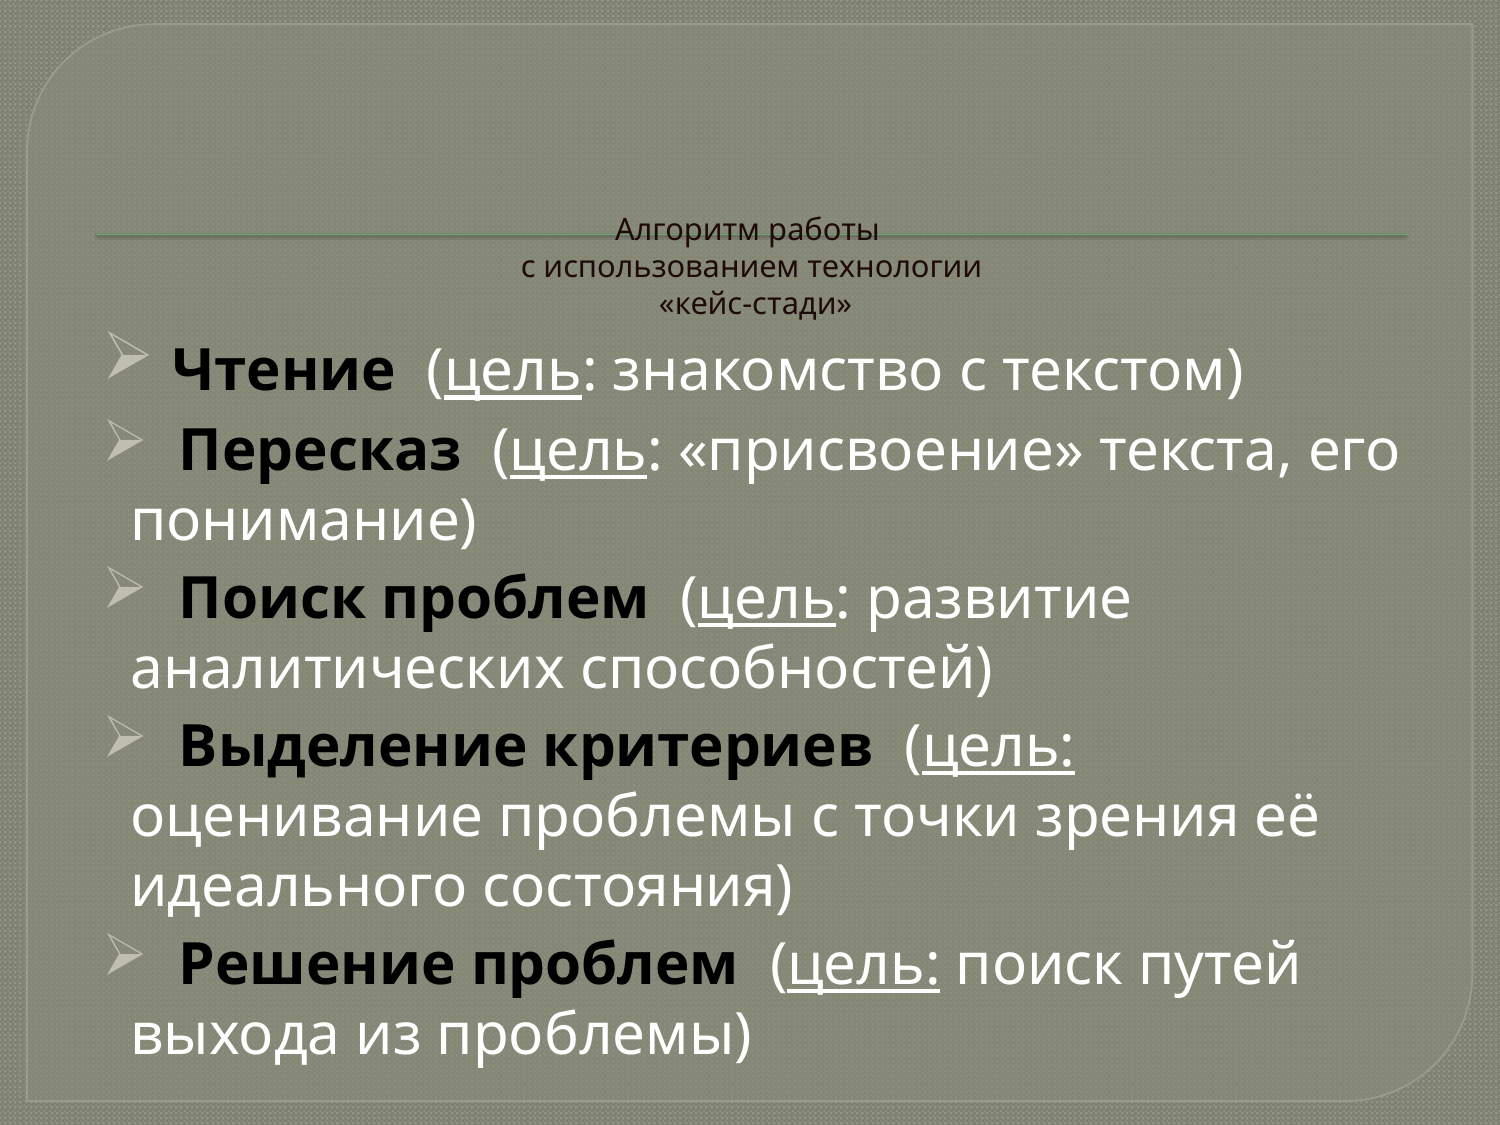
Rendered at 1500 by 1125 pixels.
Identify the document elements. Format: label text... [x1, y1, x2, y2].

title Алгоритм работы с использованием технологии «кейс-стади» [75, 0, 1425, 316]
list Чтение (цель: знакомство с текстом) Пересказ (цель: «присвоение» текста, его понимание) Поиск проблем (цель: развитие аналитических способностей) Выделение критериев (цель: оценивание проблемы с точки зрения её идеального состояния) Решение проблем (цель: поиск путей выхода из проблемы) [0, 316, 1425, 1102]
